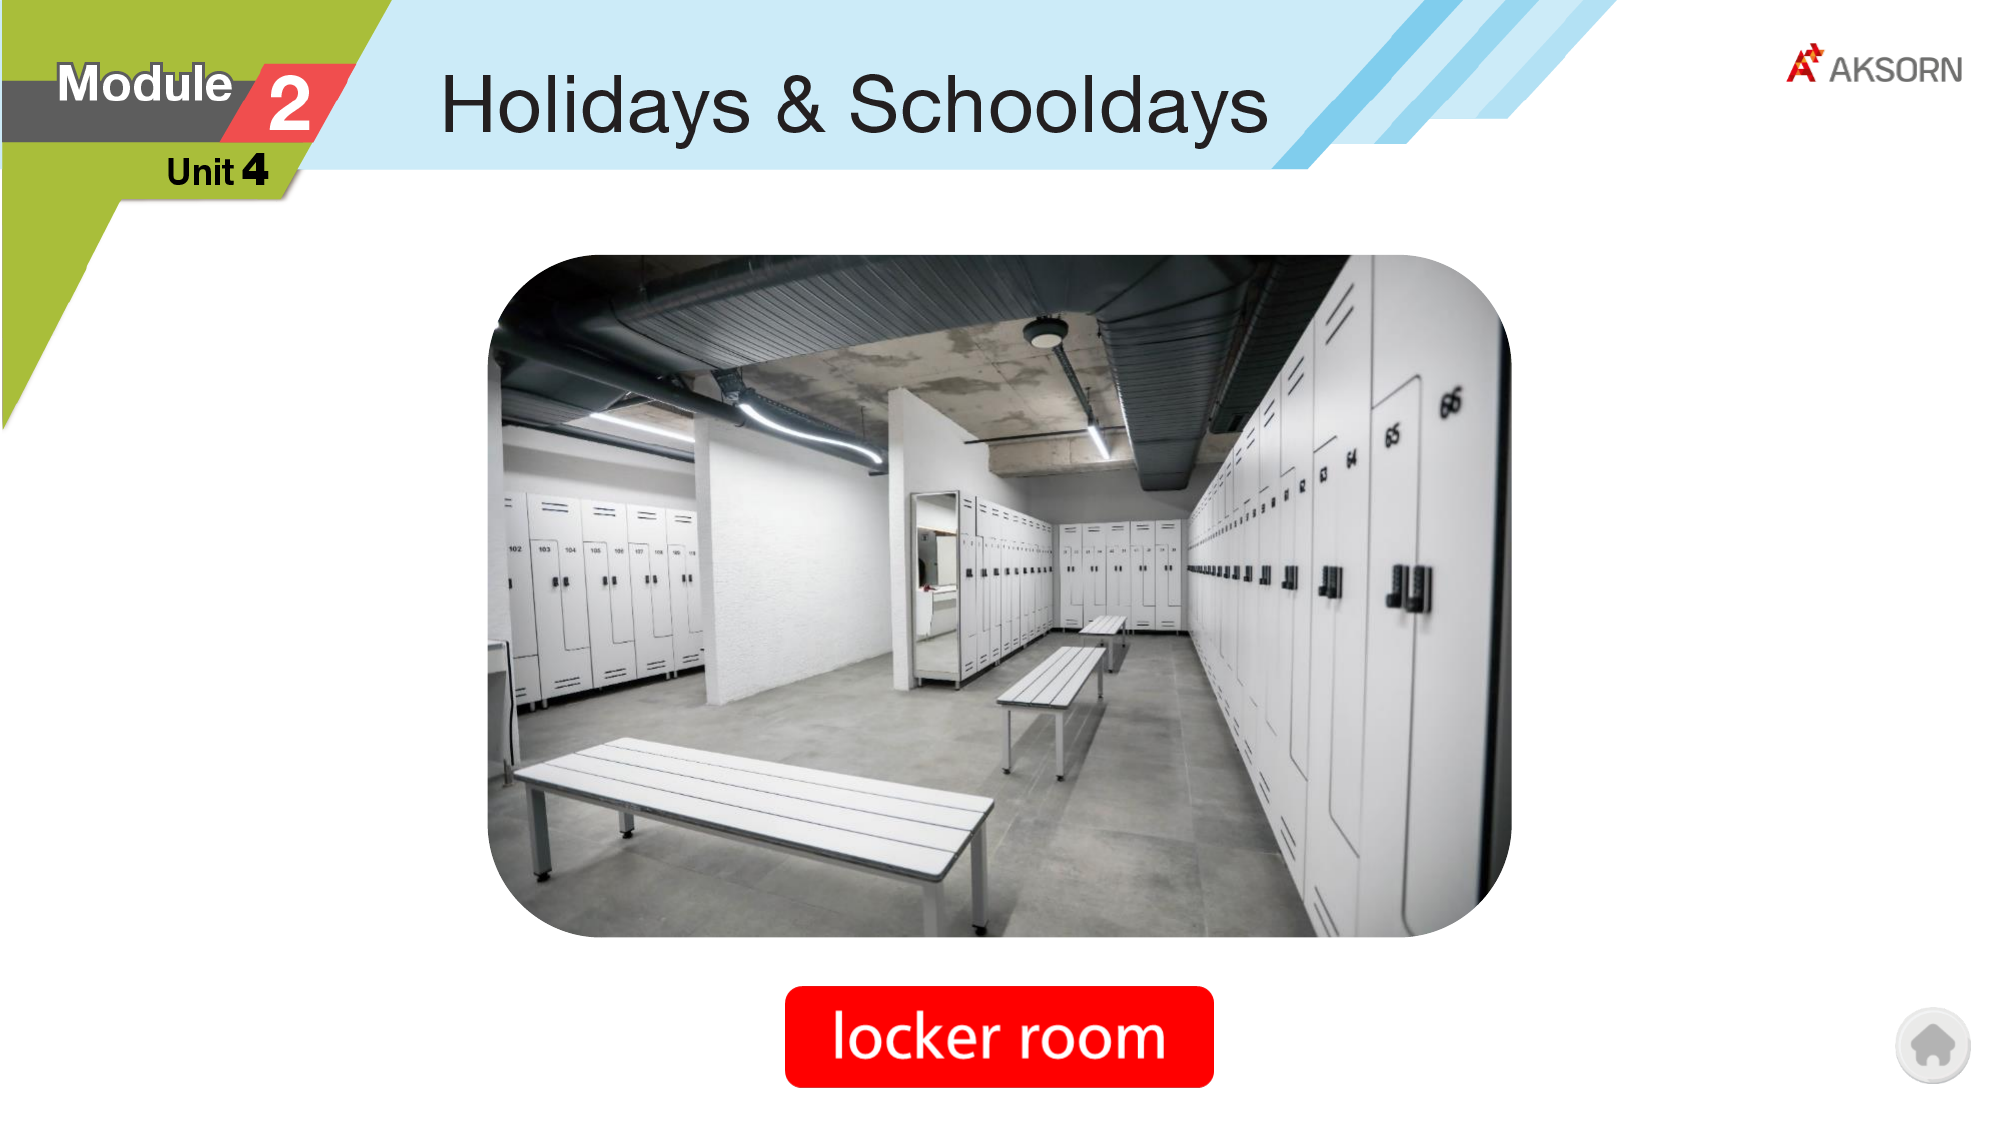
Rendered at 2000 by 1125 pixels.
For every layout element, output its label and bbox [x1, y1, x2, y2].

picture [1895, 1007, 1971, 1085]
picture [785, 978, 1214, 1114]
picture [0, 0, 2000, 938]
